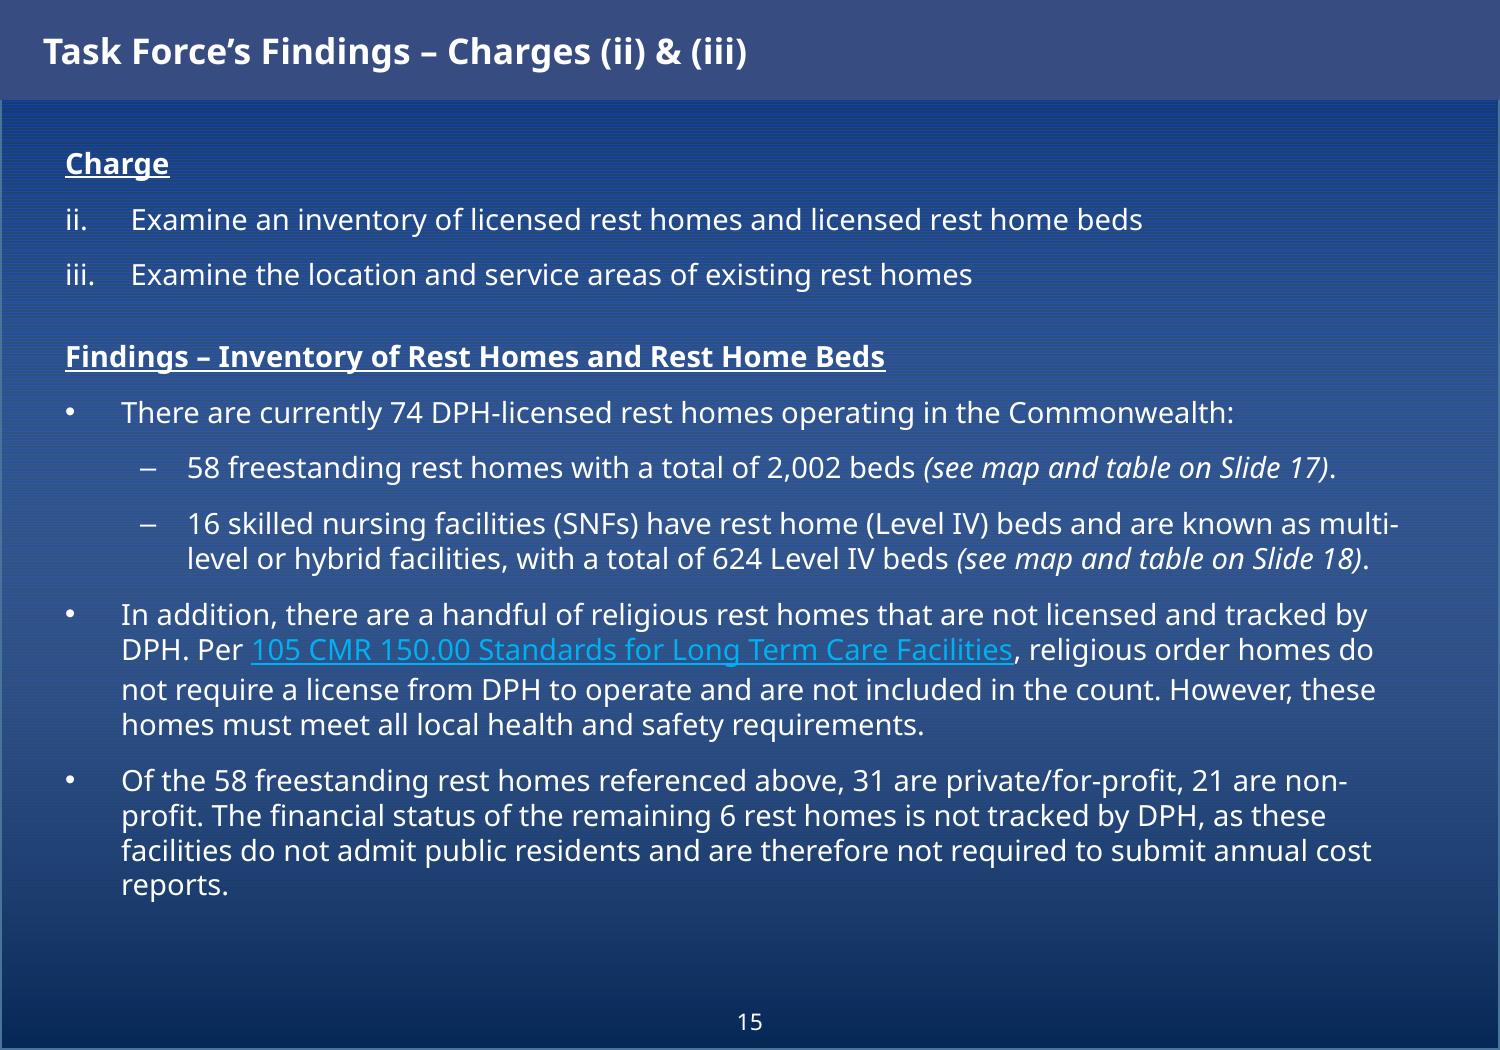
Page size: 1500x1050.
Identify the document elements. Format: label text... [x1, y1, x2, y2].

text_box 15 [624, 999, 875, 1050]
text_box Charge Examine an inventory of licensed rest homes and licensed rest home beds Examine the location and service areas of existing rest homes Findings – Inventory of Rest Homes and Rest Home Beds There are currently 74 DPH-licensed rest homes operating in the Commonwealth: 58 freestanding rest homes with a total of 2,002 beds (see map and table on Slide 17). 16 skilled nursing facilities (SNFs) have rest home (Level IV) beds and are known as multi-level or hybrid facilities, with a total of 624 Level IV beds (see map and table on Slide 18). In addition, there are a handful of religious rest homes that are not licensed and tracked by DPH. Per 105 CMR 150.00 Standards for Long Term Care Facilities, religious order homes do not require a license from DPH to operate and are not included in the count. However, these homes must meet all local health and safety requirements. Of the 58 freestanding rest homes referenced above, 31 are private/for-profit, 21 are non-profit. The financial status of the remaining 6 rest homes is not tracked by DPH, as these facilities do not admit public residents and are therefore not required to submit annual cost reports. [50, 137, 1425, 875]
text_box Task Force’s Findings – Charges (ii) & (iii) [0, 0, 1500, 100]
